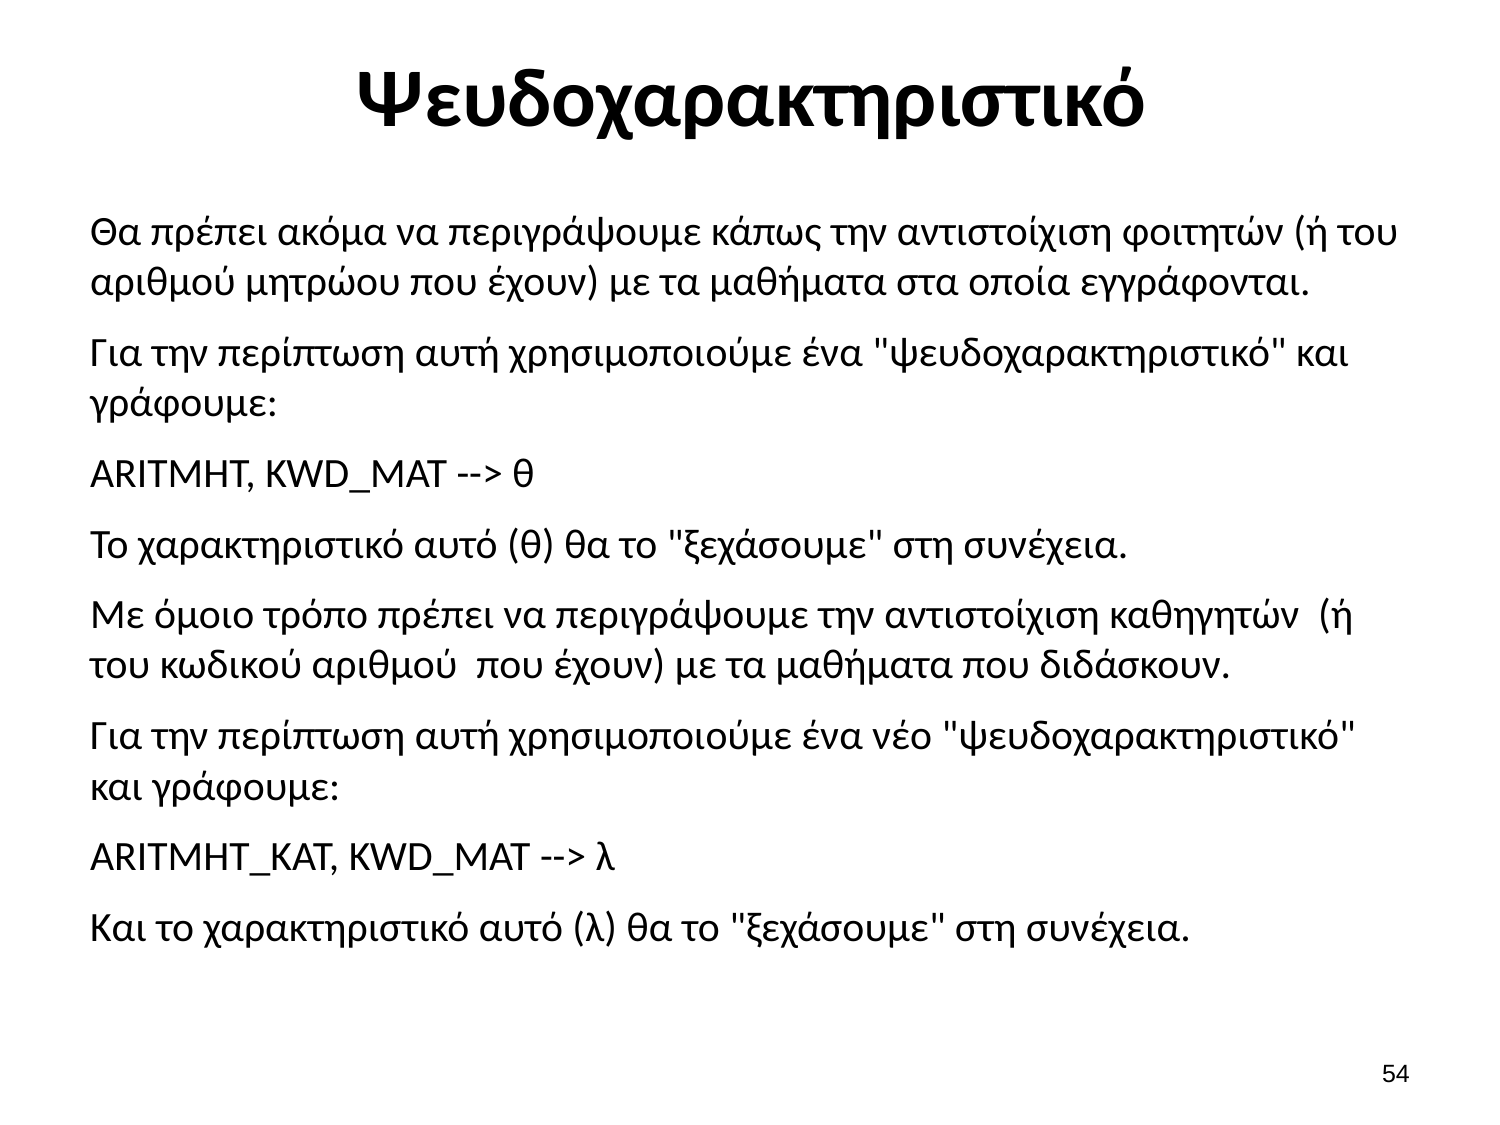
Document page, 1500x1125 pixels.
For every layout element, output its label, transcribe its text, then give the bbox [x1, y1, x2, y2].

title Ψευδοχαρακτηριστικό [76, 19, 1427, 169]
slide_number 53 [1074, 1042, 1425, 1103]
list Θα πρέπει ακόμα να περιγράψουμε κάπως την αντιστοίχιση φοιτητών (ή του αριθμού μητρώου που έχουν) με τα μαθήματα στα οποία εγγράφονται. Για την περίπτωση αυτή χρησιμοποιούμε ένα "ψευδοχαρακτηριστικό" και γράφουμε: ARITMHT, KWD_MAT --> θ Το χαρακτηριστικό αυτό (θ) θα το "ξεχάσουμε" στη συνέχεια. Με όμοιο τρόπο πρέπει να περιγράψουμε την αντιστοίχιση καθηγητών (ή του κωδικού αριθμού που έχουν) με τα μαθήματα που διδάσκουν. Για την περίπτωση αυτή χρησιμοποιούμε ένα νέο "ψευδοχαρακτηριστικό" και γράφουμε: ARITMHT_ΚΑΤ, KWD_MAT --> λ Και το χαρακτηριστικό αυτό (λ) θα το "ξεχάσουμε" στη συνέχεια. [75, 196, 1425, 1024]
